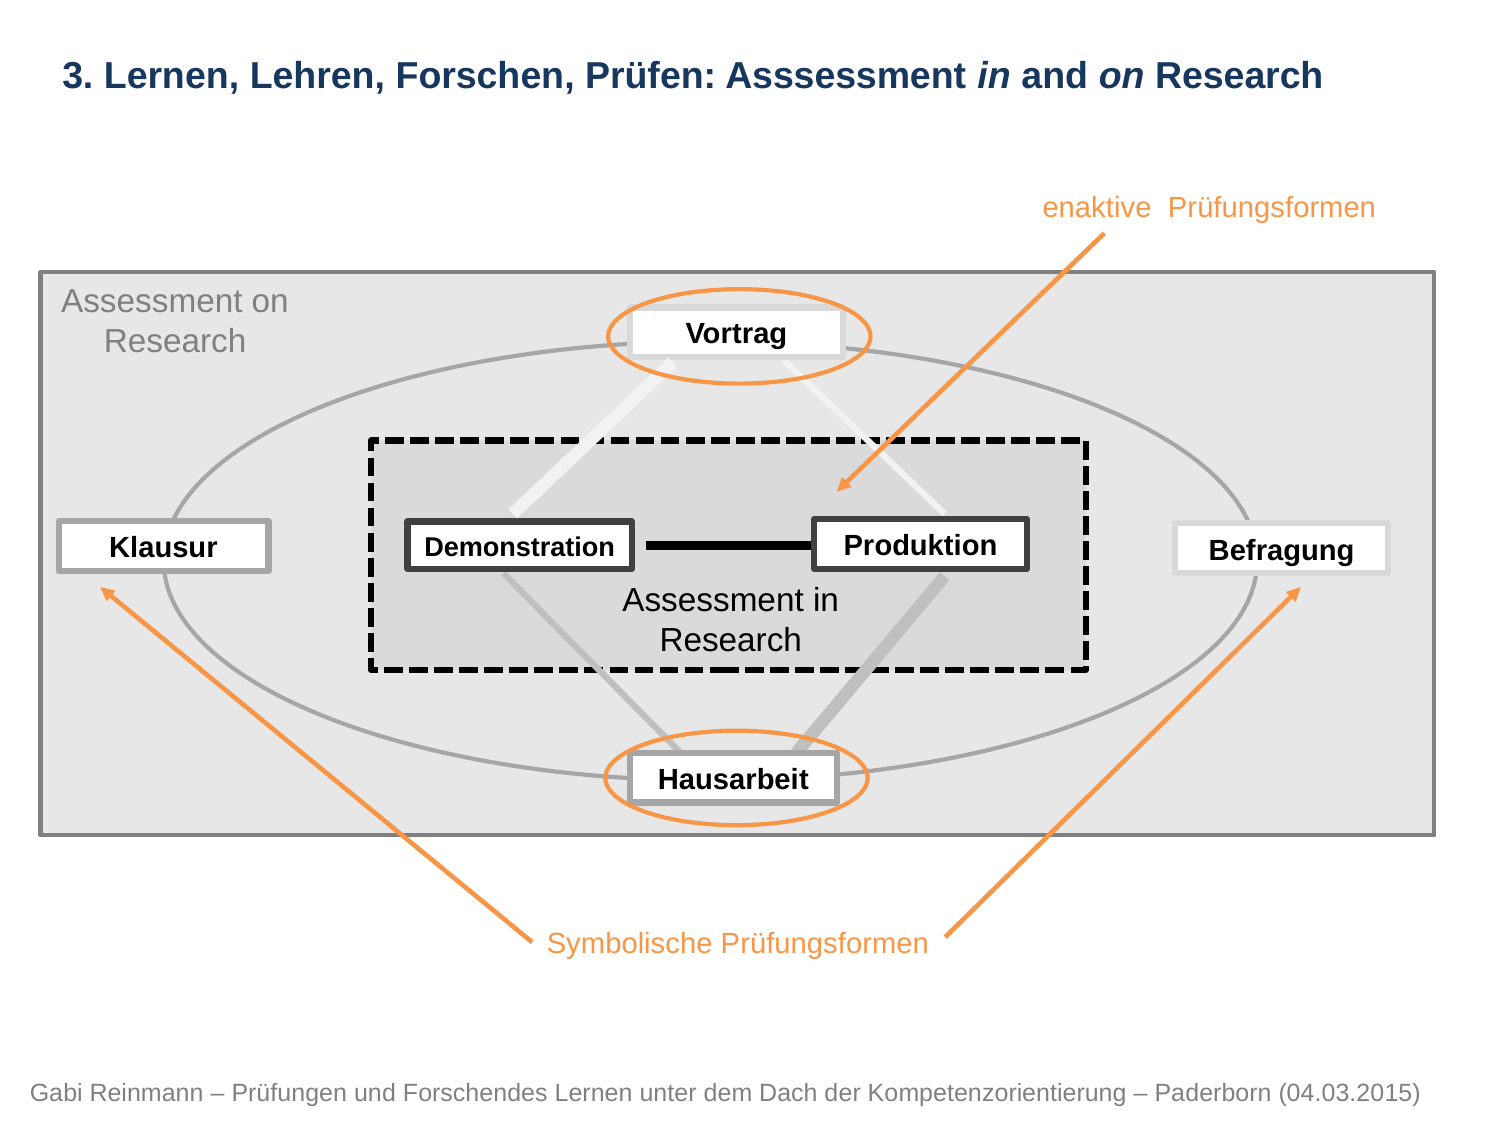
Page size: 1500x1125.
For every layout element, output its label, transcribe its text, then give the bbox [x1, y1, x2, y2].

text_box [875, 271, 1435, 836]
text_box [100, 586, 1302, 969]
text_box 3. Lernen, Lehren, Forschen, Prüfen: Asssessment in and on Research [47, 43, 1339, 104]
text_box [605, 288, 871, 826]
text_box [40, 271, 831, 836]
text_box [836, 180, 1393, 492]
